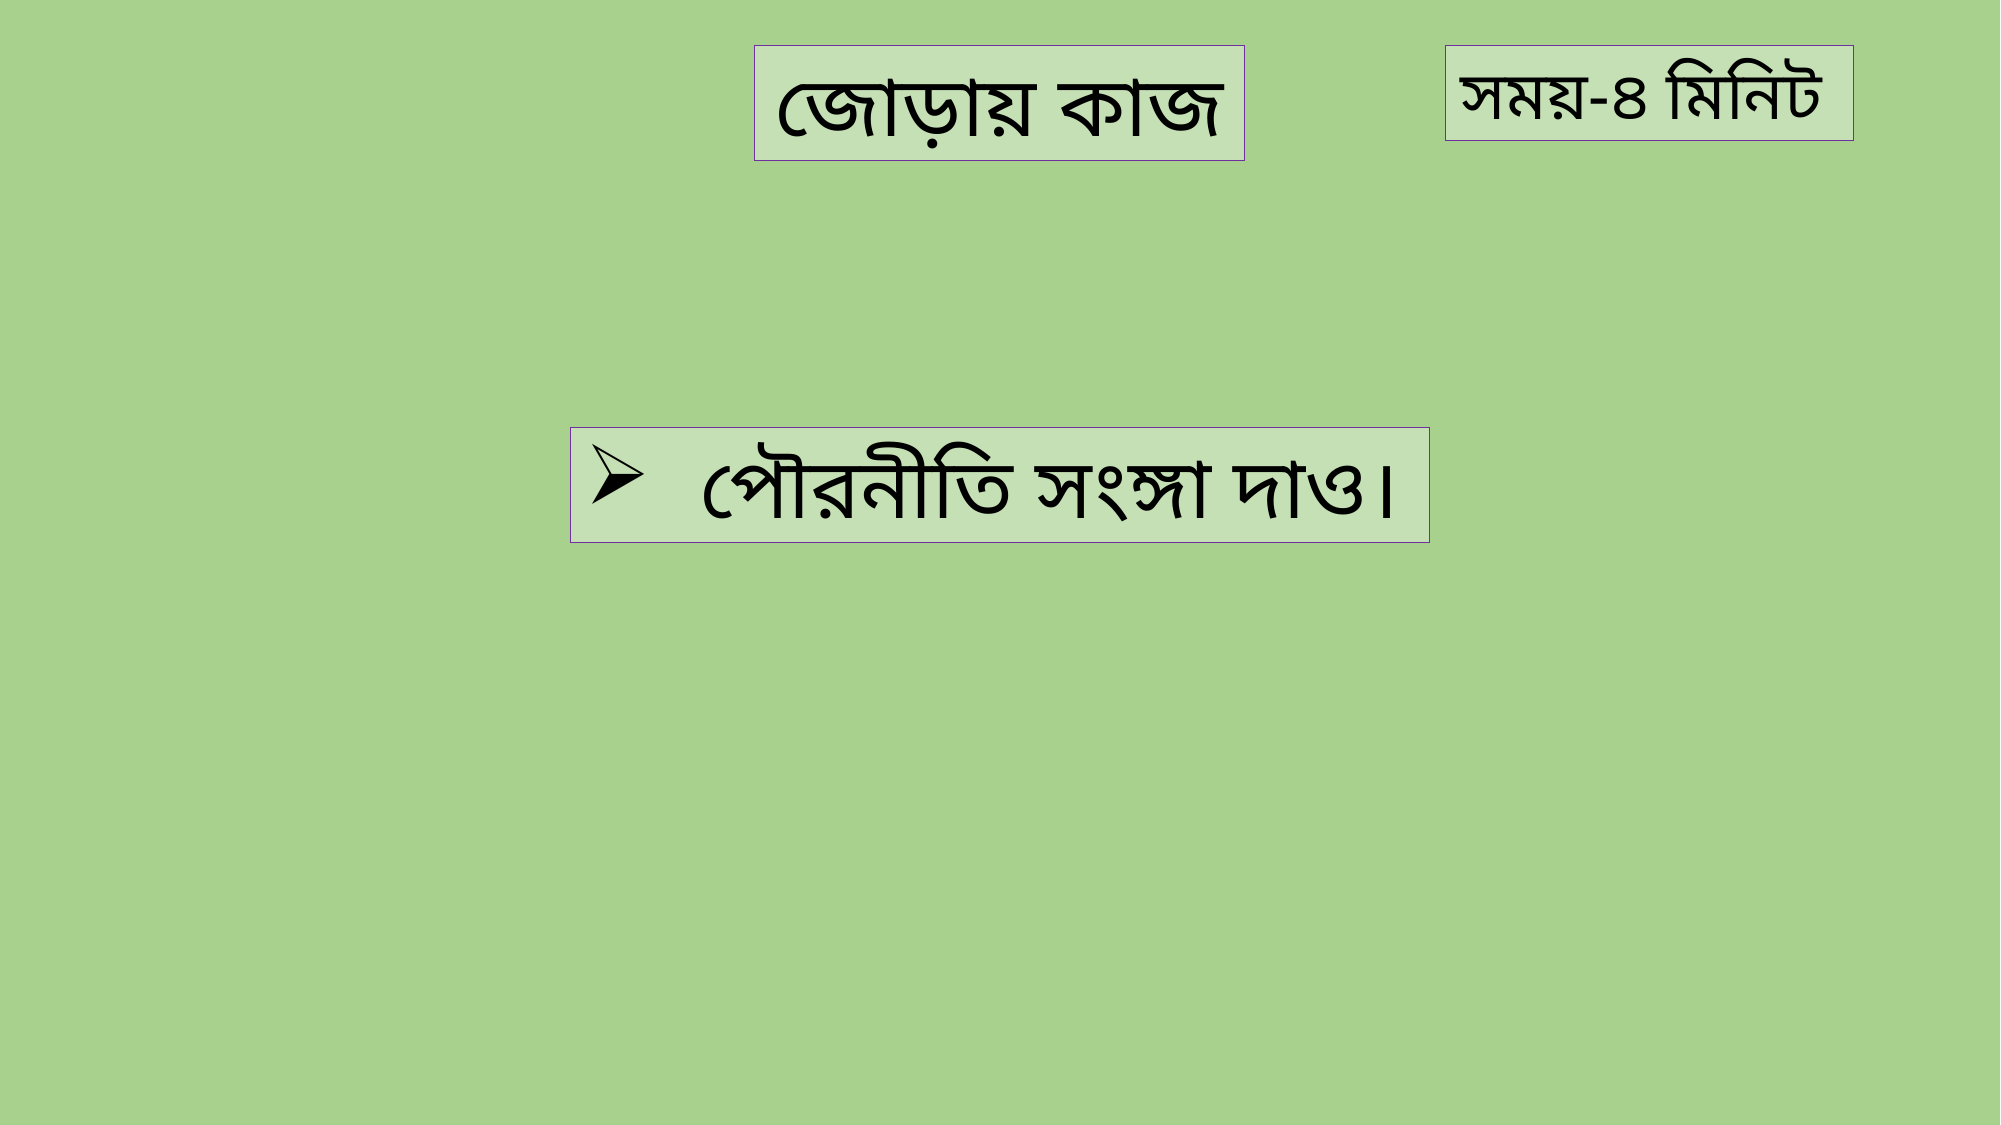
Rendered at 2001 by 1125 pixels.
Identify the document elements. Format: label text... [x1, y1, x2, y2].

text_box জোড়ায় কাজ [754, 45, 1245, 161]
text_box পৌরনীতি সংঙ্গা দাও। [570, 427, 1430, 543]
text_box সময়-৪ মিনিট [1445, 45, 1854, 141]
